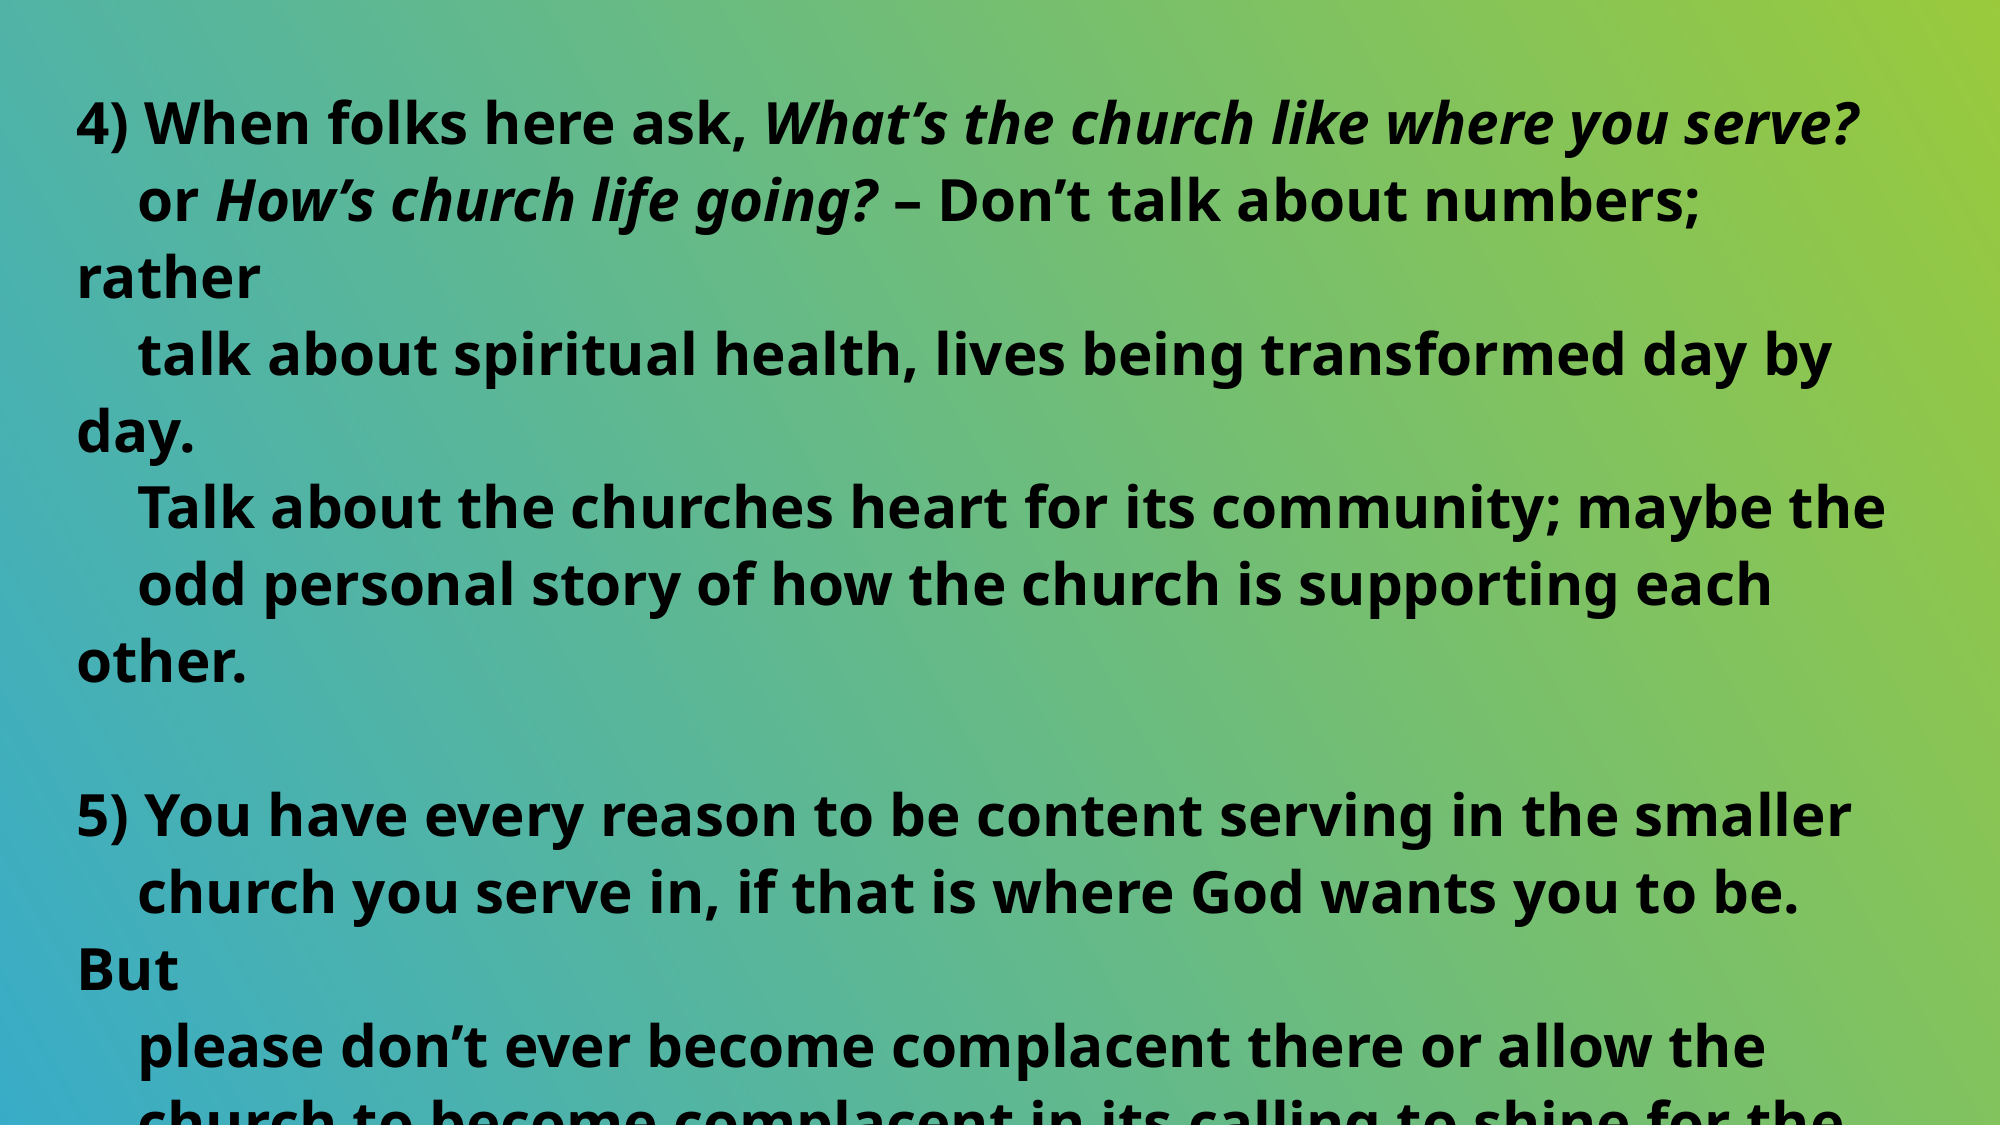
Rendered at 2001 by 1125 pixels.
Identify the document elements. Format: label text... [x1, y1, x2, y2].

text_box 4) When folks here ask, What’s the church like where you serve? or How’s church life going? – Don’t talk about numbers; rather talk about spiritual health, lives being transformed day by day. Talk about the churches heart for its community; maybe the odd personal story of how the church is supporting each other. 5) You have every reason to be content serving in the smaller church you serve in, if that is where God wants you to be. But please don’t ever become complacent there or allow the church to become complacent in its calling to shine for the gospel. I’m afraid there are some small churches that are small and unhealthy because of complacency and that will not do. [61, 71, 1915, 1125]
